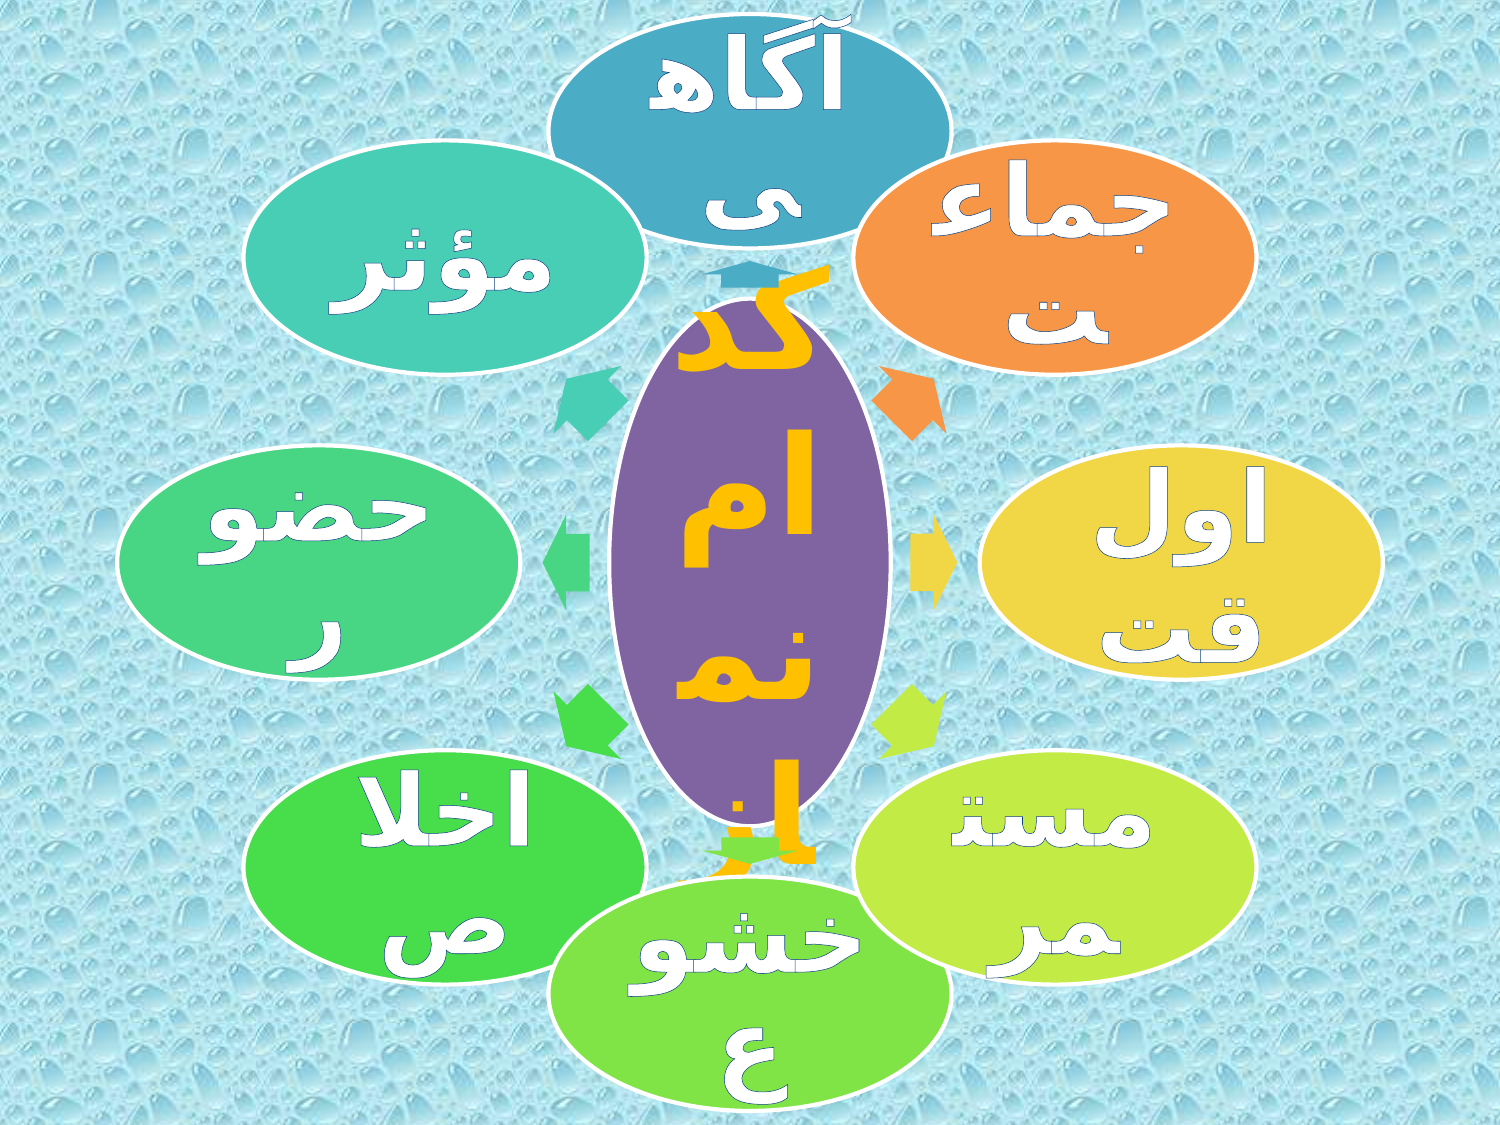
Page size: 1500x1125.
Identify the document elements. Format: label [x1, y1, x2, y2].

text_box [0, 0, 1500, 1125]
